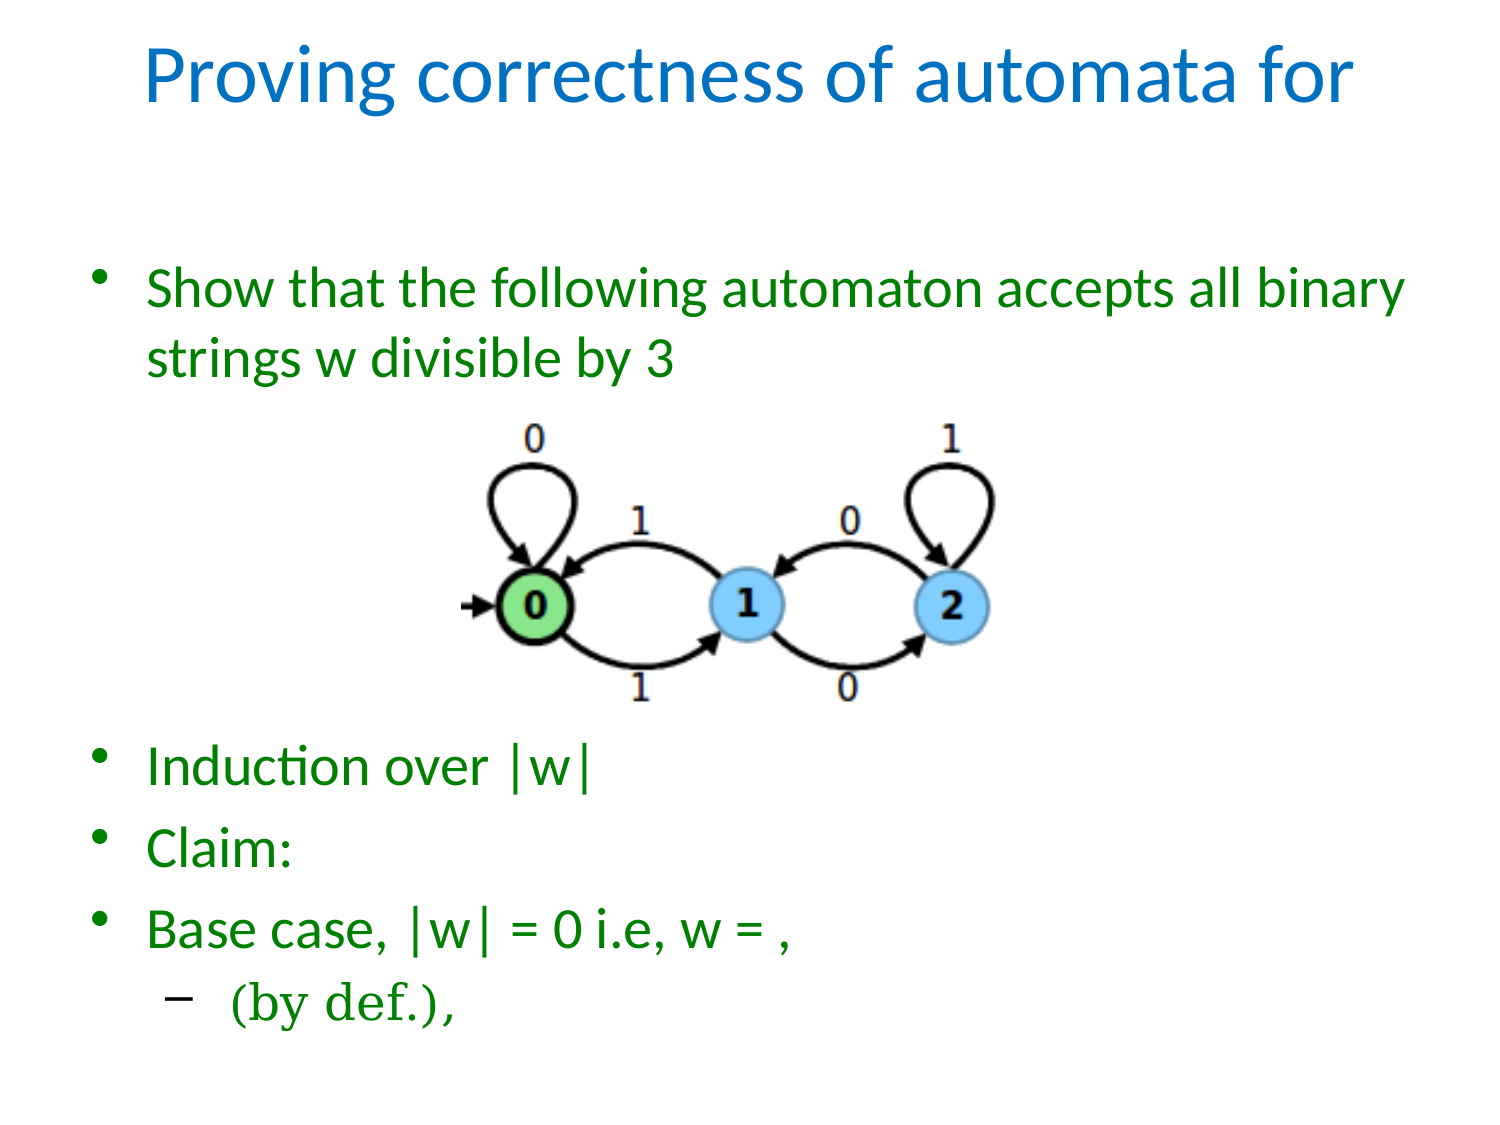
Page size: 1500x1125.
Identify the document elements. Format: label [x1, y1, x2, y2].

picture [461, 392, 1026, 714]
